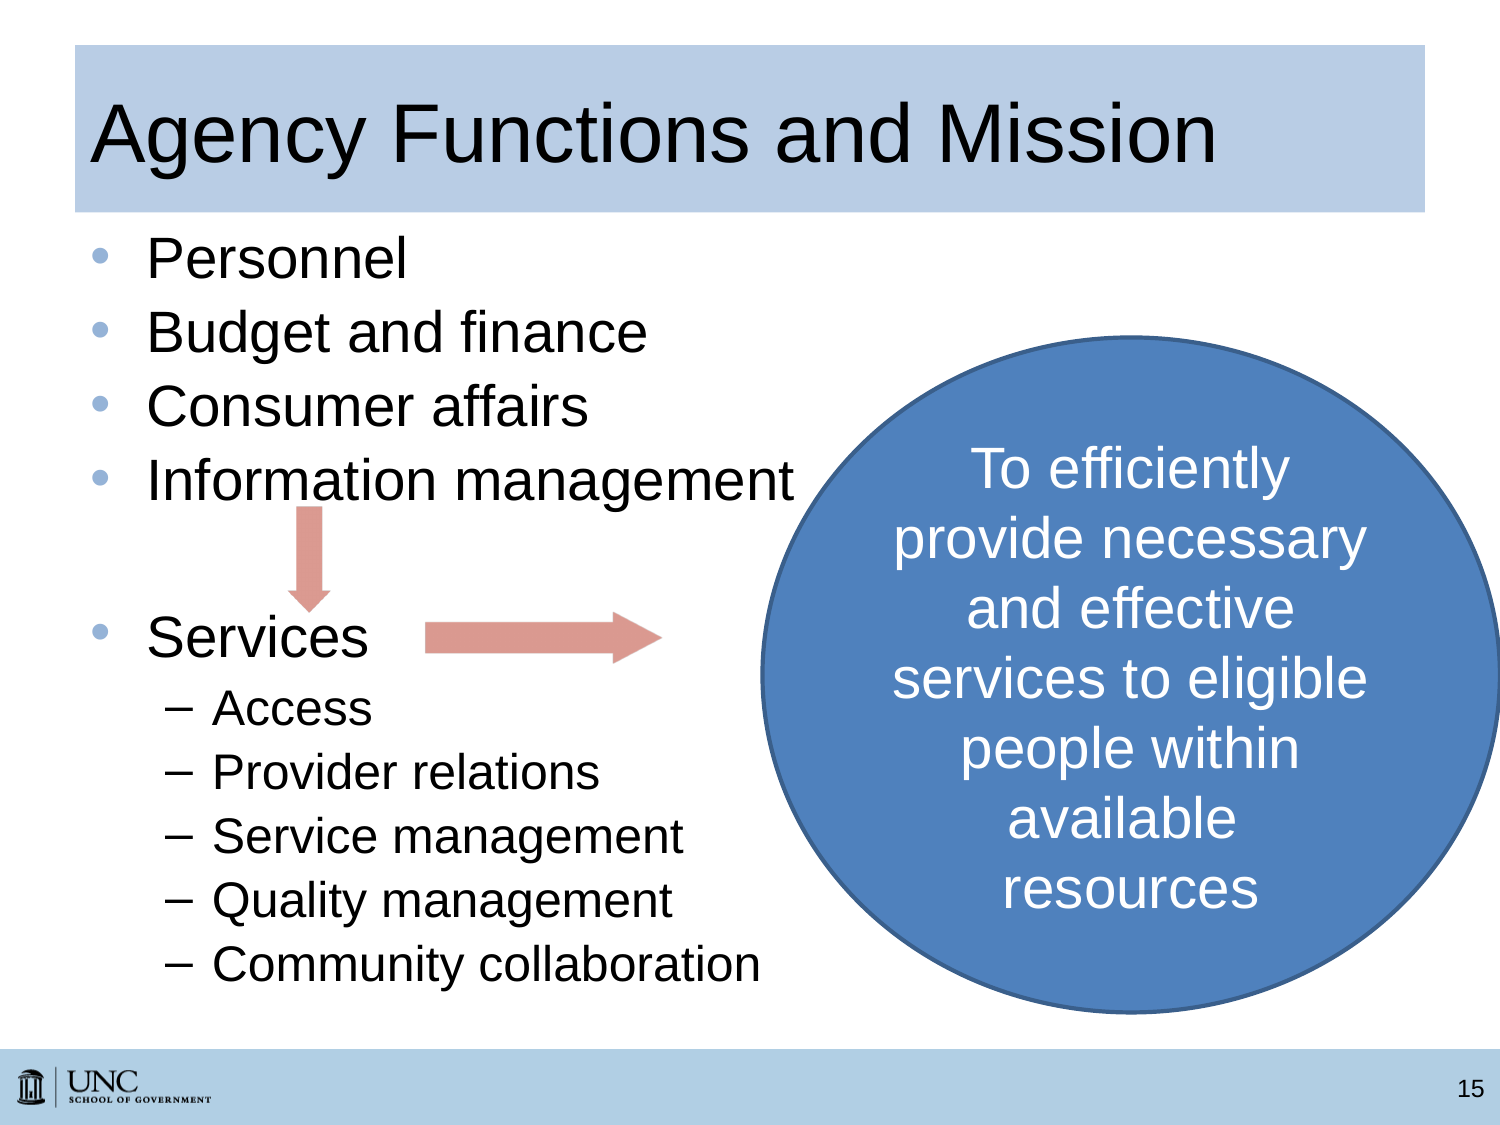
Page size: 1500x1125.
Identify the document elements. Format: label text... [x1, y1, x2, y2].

slide_number 15 [1149, 1050, 1500, 1125]
text_box To efficiently provide necessary and effective services to eligible people within available resources [760, 335, 1500, 1015]
picture [0, 1049, 1149, 1125]
list Personnel Budget and finance Consumer affairs Information management Services Access Provider relations Service management Quality management Community collaboration [75, 212, 1500, 1063]
picture [425, 518, 663, 757]
title Agency Functions and Mission [73, 43, 1427, 215]
picture [287, 506, 331, 613]
